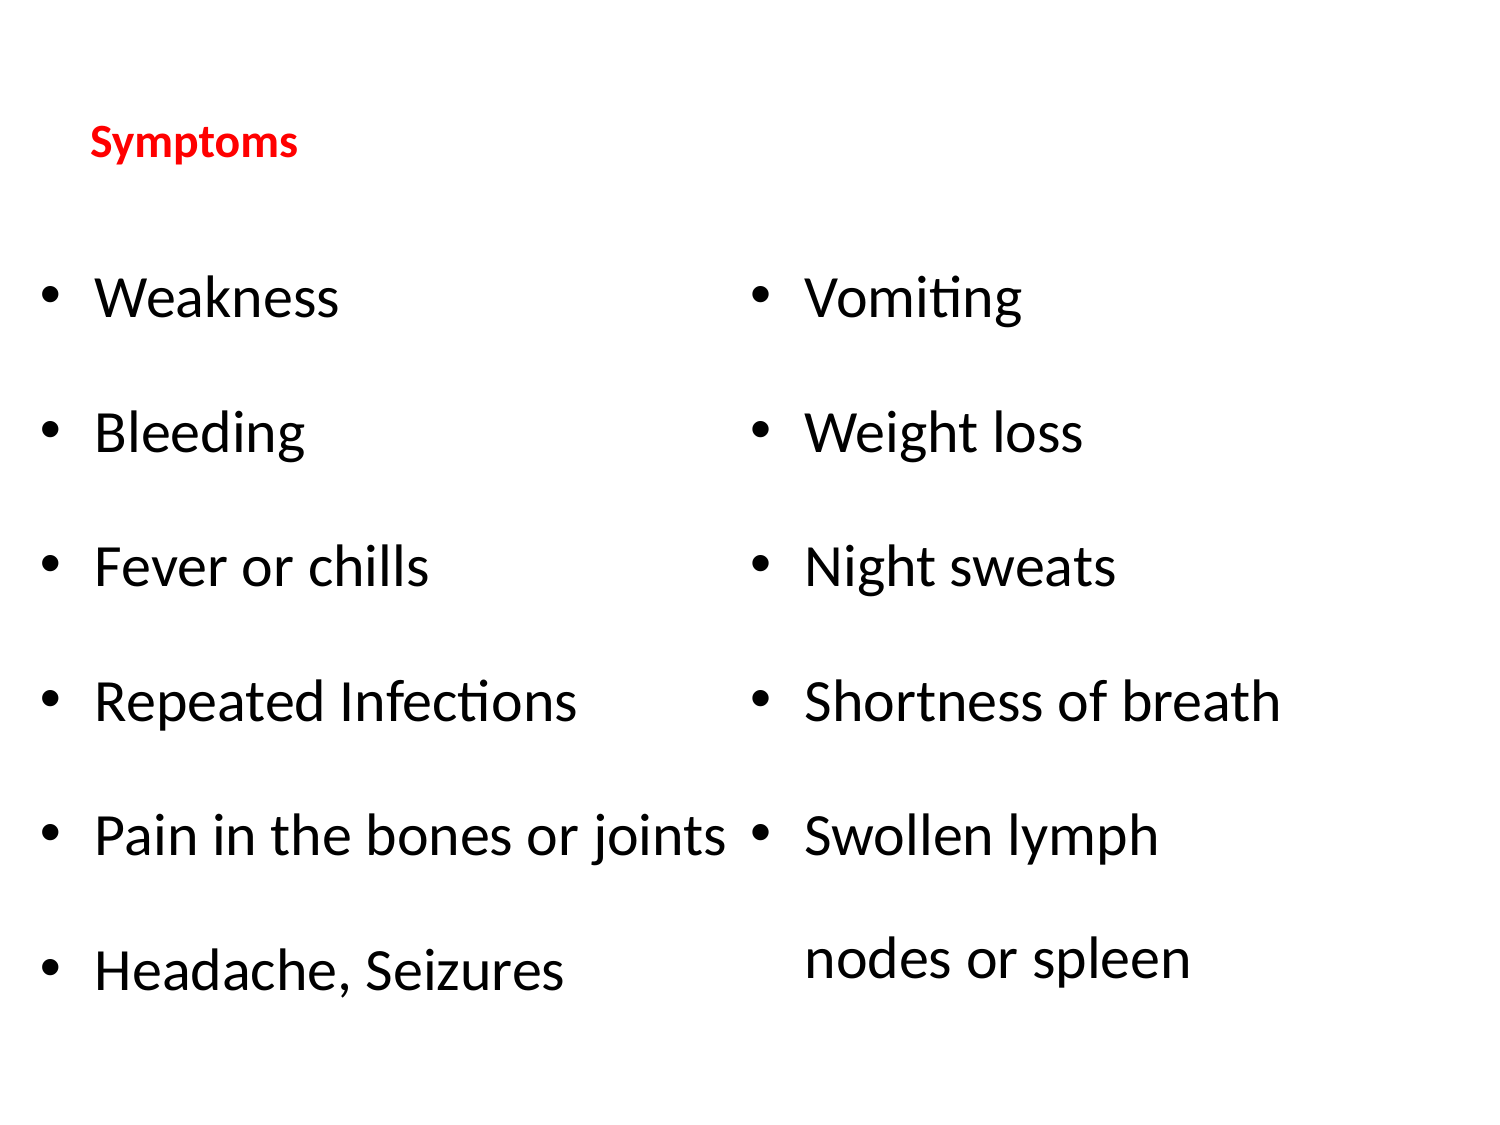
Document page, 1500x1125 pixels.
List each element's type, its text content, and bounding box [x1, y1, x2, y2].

list Weakness Bleeding Fever or chills Repeated Infections Pain in the bones or joints Headache, Seizures Vomiting Weight loss Night sweats Shortness of breath Swollen lymph nodes or spleen [24, 200, 1475, 1100]
title Symptoms [75, 45, 1425, 200]
